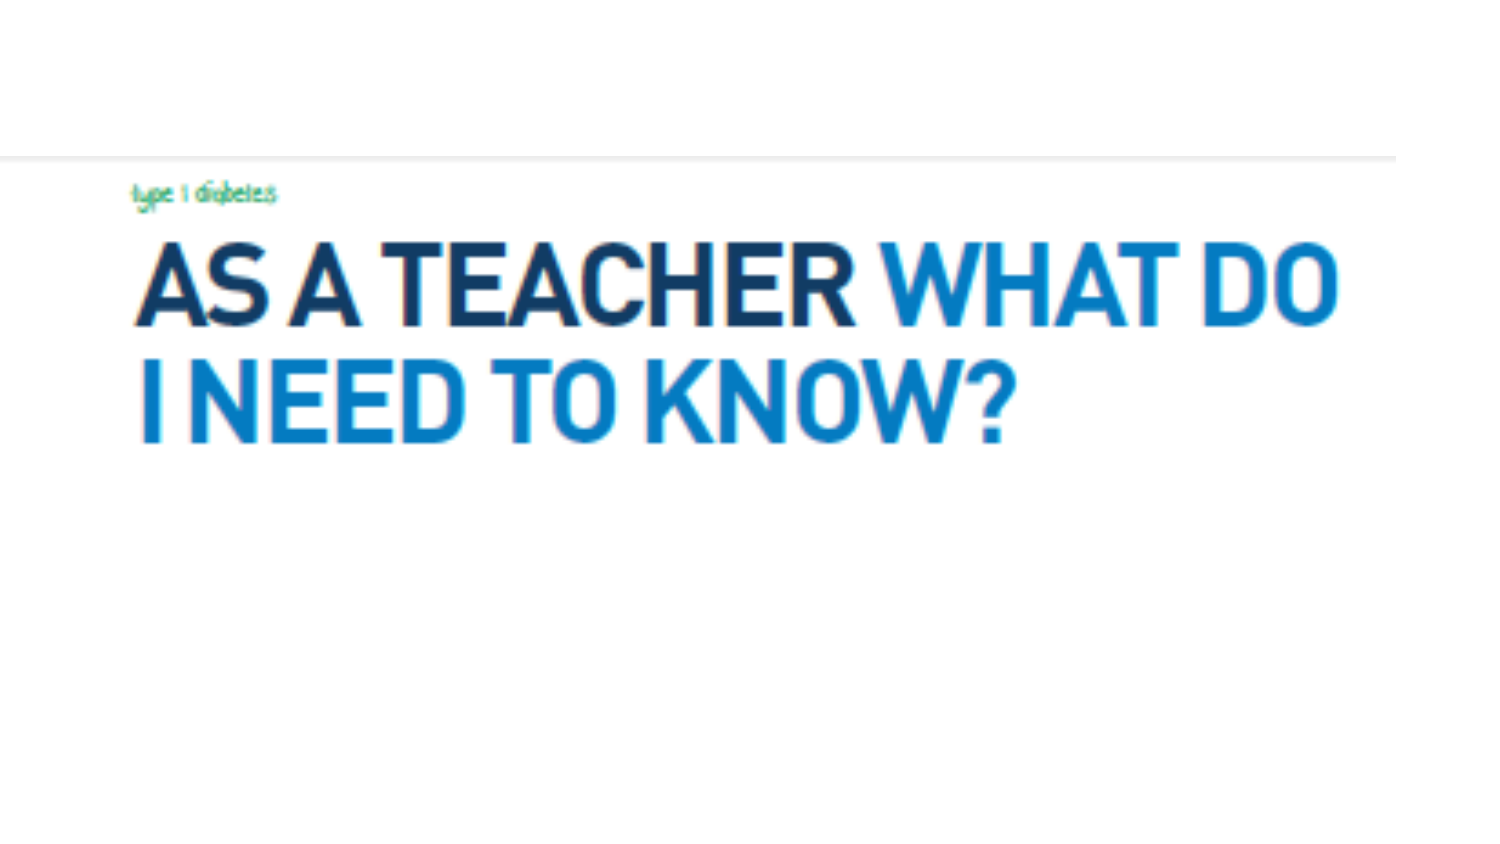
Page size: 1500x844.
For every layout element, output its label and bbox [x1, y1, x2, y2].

picture [0, 156, 1397, 514]
